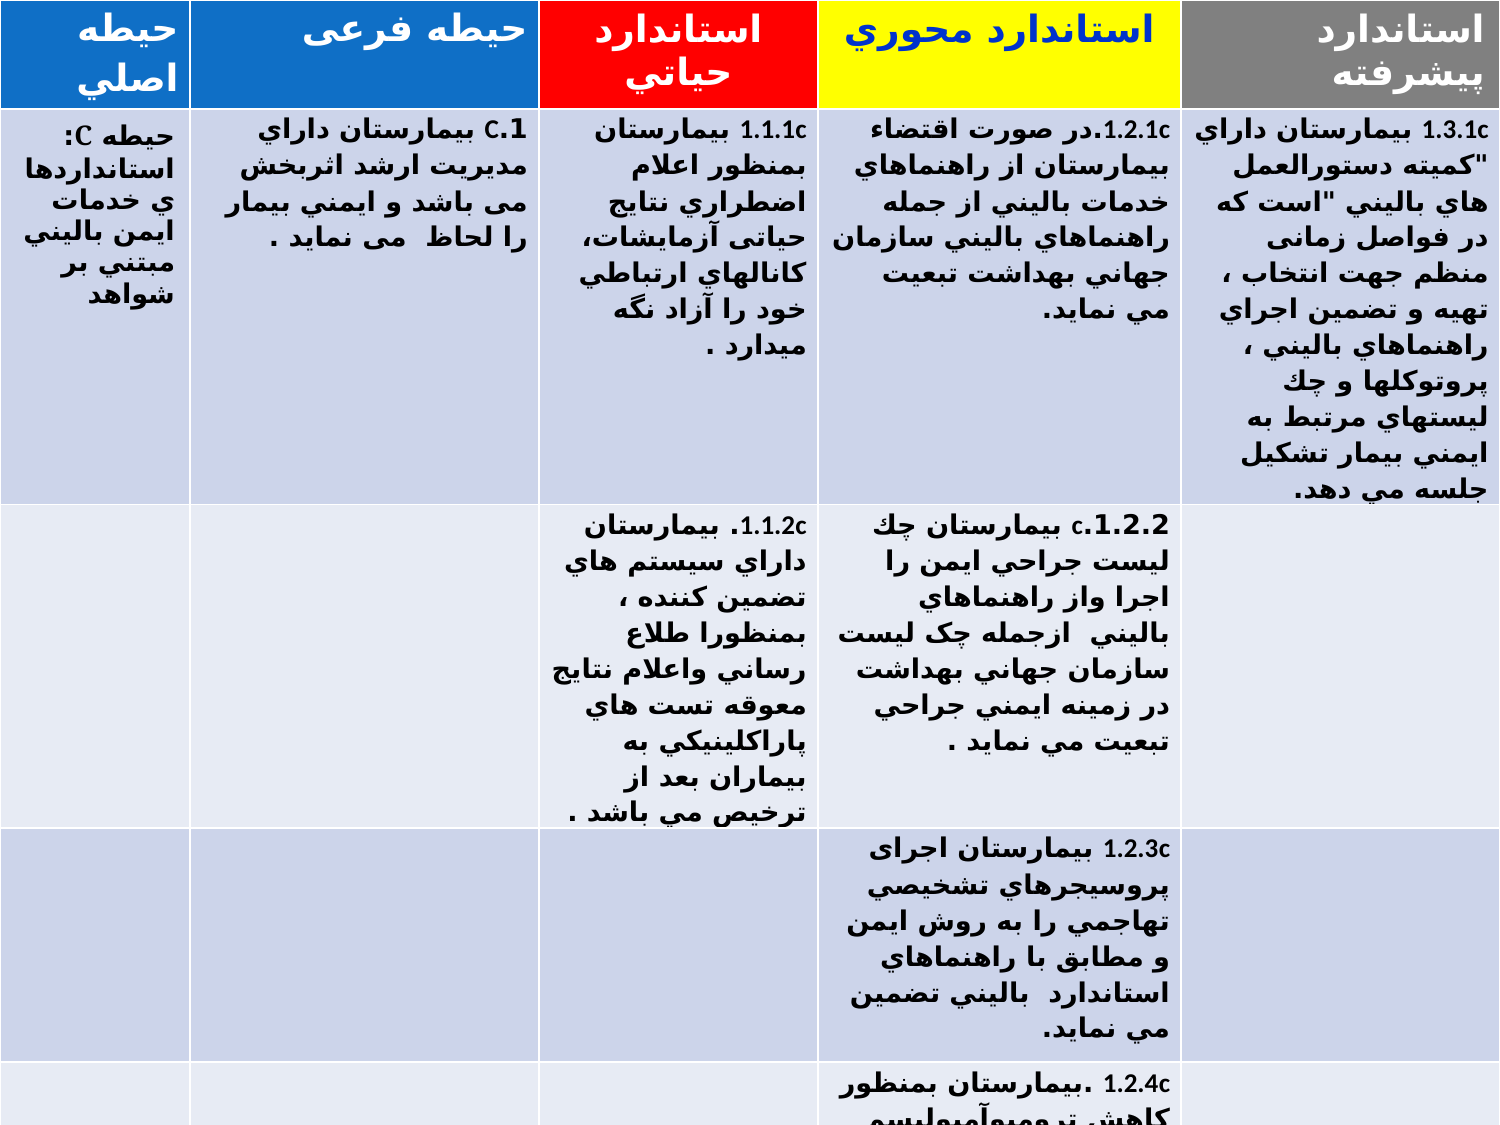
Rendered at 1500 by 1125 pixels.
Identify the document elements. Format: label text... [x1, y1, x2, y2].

table_cell 1.2.3c بيمارستان اجرای پروسيجرهاي تشخيصي تهاجمي را به روش ايمن و مطابق با راهنماهاي استاندارد باليني تضمین مي نمايد. [819, 829, 1180, 1061]
table_cell [1, 505, 189, 827]
table_cell [1182, 1063, 1499, 1125]
table_header استاندارد محوري [819, 1, 1180, 108]
table_cell 1.2.4c .بيمارستان بمنظور كاهش ترومبوآمبوليسم وريدي و آمبولي ریوی راهنماهاي باليني را اجرا مي نمايد. [819, 1063, 1180, 1125]
table_cell 1.1.2c. بيمارستان داراي سيستم هاي تضمین کننده ، بمنظورا طلاع رساني واعلام نتايج معوقه تست هاي پاراكلينيكي به بيماران بعد از ترخيص مي باشد . [540, 505, 817, 827]
table_cell [1, 829, 189, 1061]
table_cell [191, 505, 538, 827]
table_cell [191, 829, 538, 1061]
table_cell [1182, 505, 1499, 827]
table_header حیطه فرعی [191, 1, 538, 108]
table_cell [1, 1063, 189, 1125]
table_cell [540, 829, 817, 1061]
table_cell [540, 1063, 817, 1125]
table_cell [1182, 829, 1499, 1061]
table_cell 1.1.1c بيمارستان بمنظور اعلام اضطراري نتايج حیاتی آزمايشات، كانالهاي ارتباطي خود را آزاد نگه میدارد . [540, 110, 817, 504]
table_cell 1.C بيمارستان داراي مدیریت ارشد اثربخش می باشد و ايمني بيمار را لحاظ می نماید . [191, 110, 538, 504]
table_cell 1.3.1c بيمارستان داراي "كميته دستورالعمل هاي باليني "است كه در فواصل زمانی منظم جهت انتخاب ، تهيه و تضمین اجراي راهنماهاي باليني ، پروتوكلها و چك ليستهاي مرتبط به ايمني بيمار تشكيل جلسه مي دهد. [1182, 110, 1499, 504]
table_header حيطه اصلي [1, 1, 189, 108]
table_cell 1.2.1c.در صورت اقتضاء بيمارستان از راهنماهاي خدمات باليني از جمله راهنماهاي باليني سازمان جهاني بهداشت تبعيت مي نمايد. [819, 110, 1180, 504]
table_header استاندارد حياتي [540, 1, 817, 108]
table_cell حيطه C: استانداردهاي خدمات ايمن باليني مبتني بر شواهد [1, 110, 189, 504]
table_cell [191, 1063, 538, 1125]
table_cell 1.2.2.c بيمارستان چك ليست جراحي ايمن را اجرا واز راهنماهاي باليني ازجمله چک لیست سازمان جهاني بهداشت در زمينه ايمني جراحي تبعیت مي نمايد . [819, 505, 1180, 827]
table_header استاندارد پيشرفته [1182, 1, 1499, 108]
